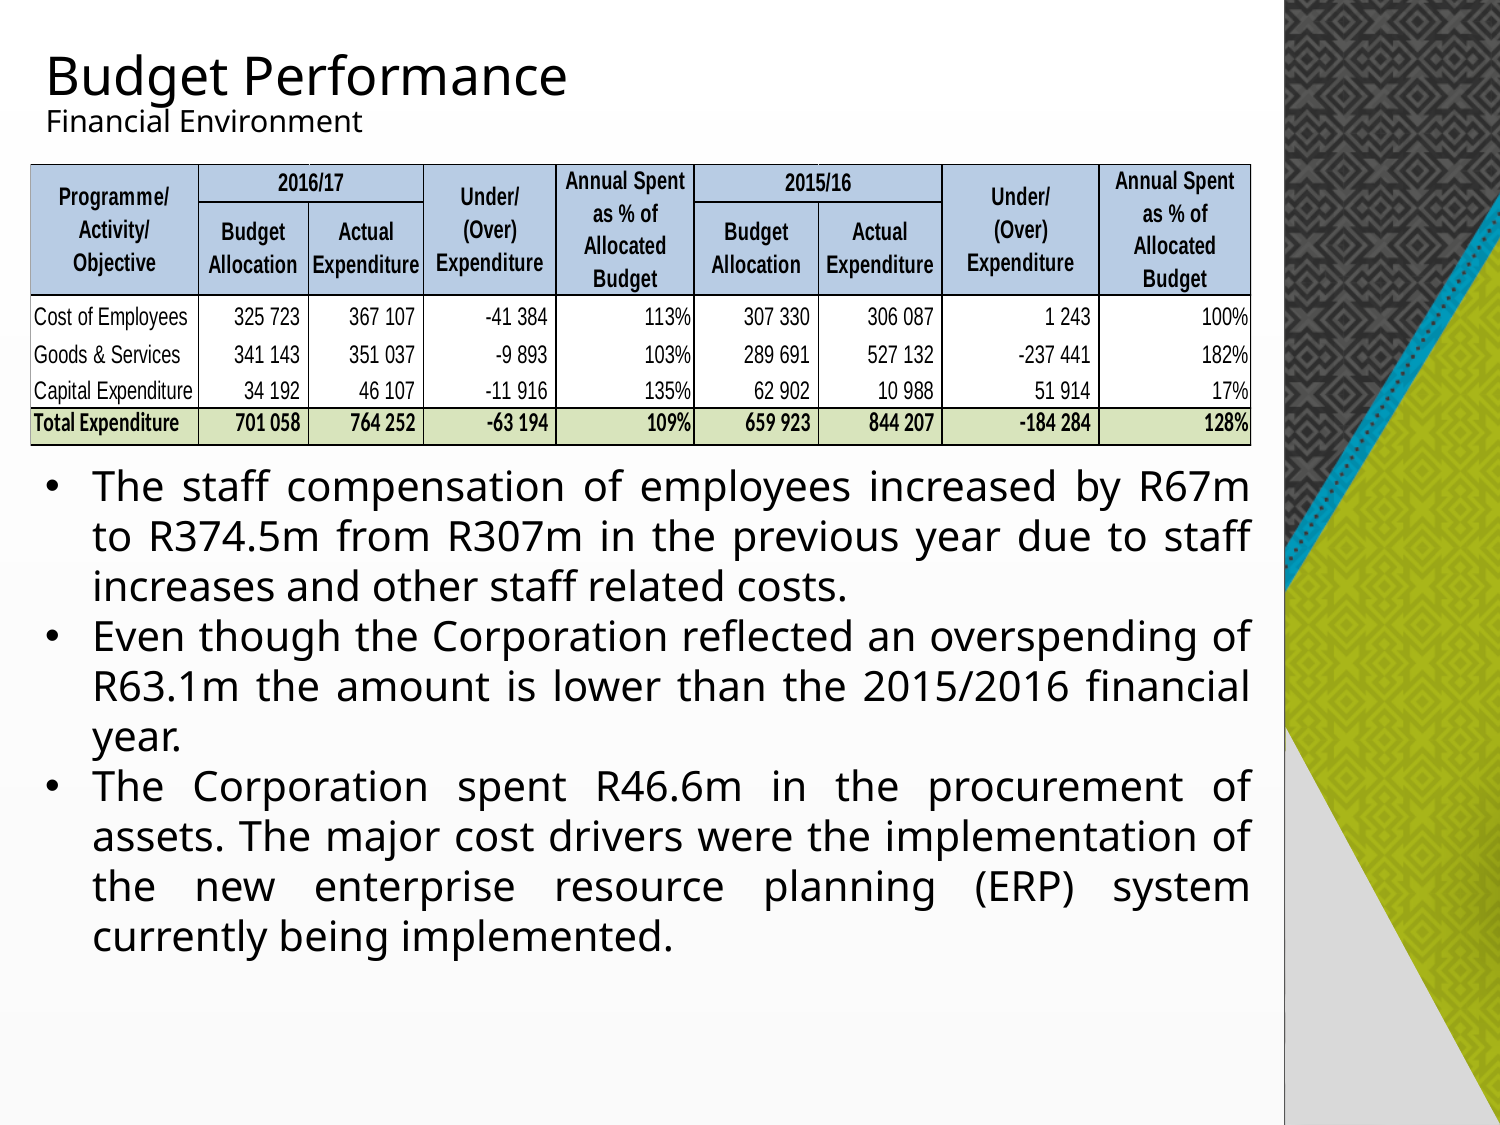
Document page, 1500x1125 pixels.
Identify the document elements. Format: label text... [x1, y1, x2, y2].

picture [30, 164, 1252, 447]
picture [1284, 0, 1500, 1125]
title Budget Performance Financial Environment [30, 41, 1267, 148]
text_box The staff compensation of employees increased by R67m to R374.5m from R307m in the previous year due to staff increases and other staff related costs. Even though the Corporation reflected an overspending of R63.1m the amount is lower than the 2015/2016 financial year. The Corporation spent R46.6m in the procurement of assets. The major cost drivers were the implementation of the new enterprise resource planning (ERP) system currently being implemented. [29, 476, 1267, 944]
